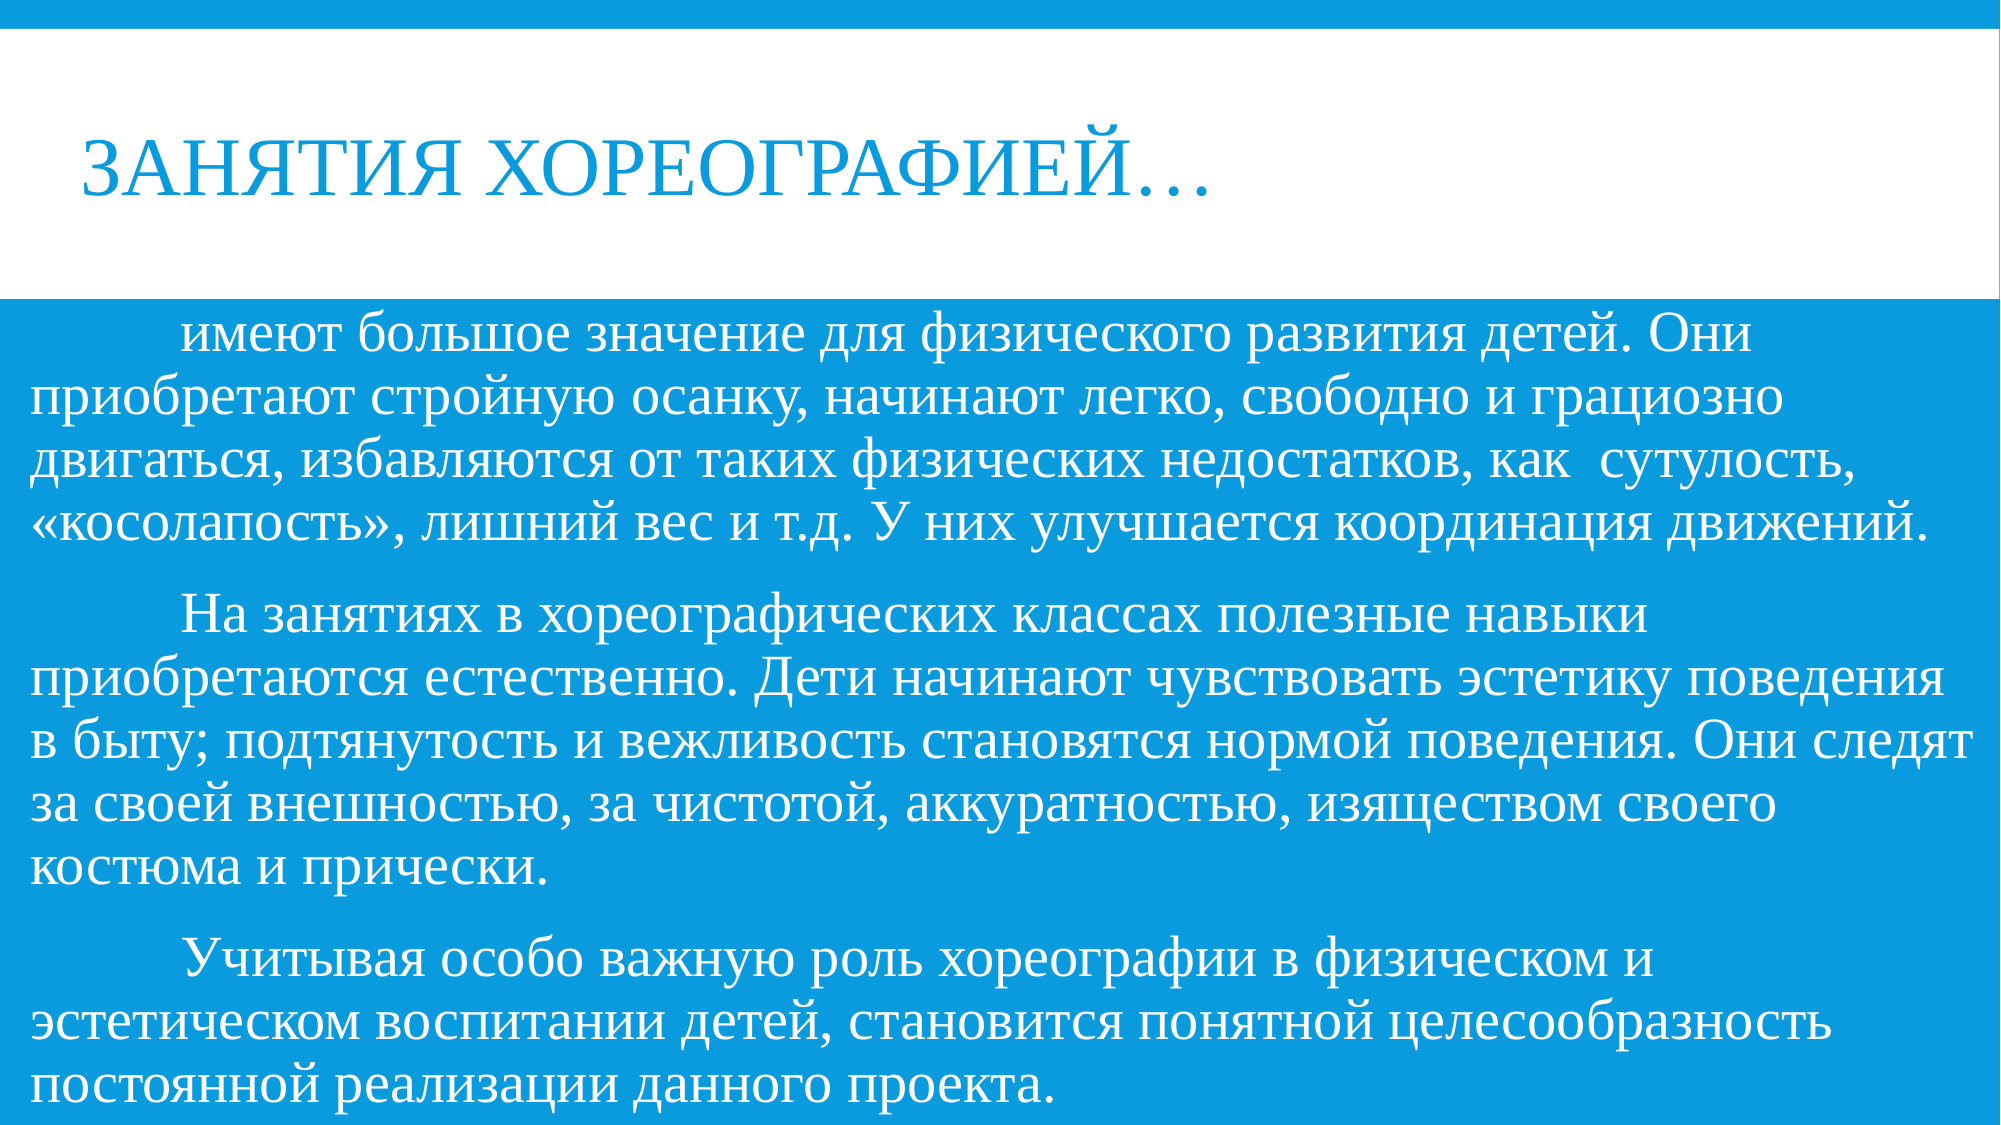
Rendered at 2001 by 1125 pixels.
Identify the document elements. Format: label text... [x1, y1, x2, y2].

list имеют большое значение для физического развития детей. Они приобретают стройную осанку, начинают легко, свободно и грациозно двигаться, избавляются от таких физических недостатков, как сутулость, «косолапость», лишний вес и т.д. У них улучшается координация движений. На занятиях в хореографических классах полезные навыки приобретаются естественно. Дети начинают чувствовать эстетику поведения в быту; подтянутость и вежливость становятся нормой поведения. Они следят за своей внешностью, за чистотой, аккуратностью, изяществом своего костюма и прически. Учитывая особо важную роль хореографии в физическом и эстетическом воспитании детей, становится понятной целесообразность постоянной реализации данного проекта. [15, 294, 2000, 1106]
picture [880, 1106, 890, 1114]
title Занятия хореографией… [65, 46, 1671, 294]
picture [336, 1106, 346, 1114]
